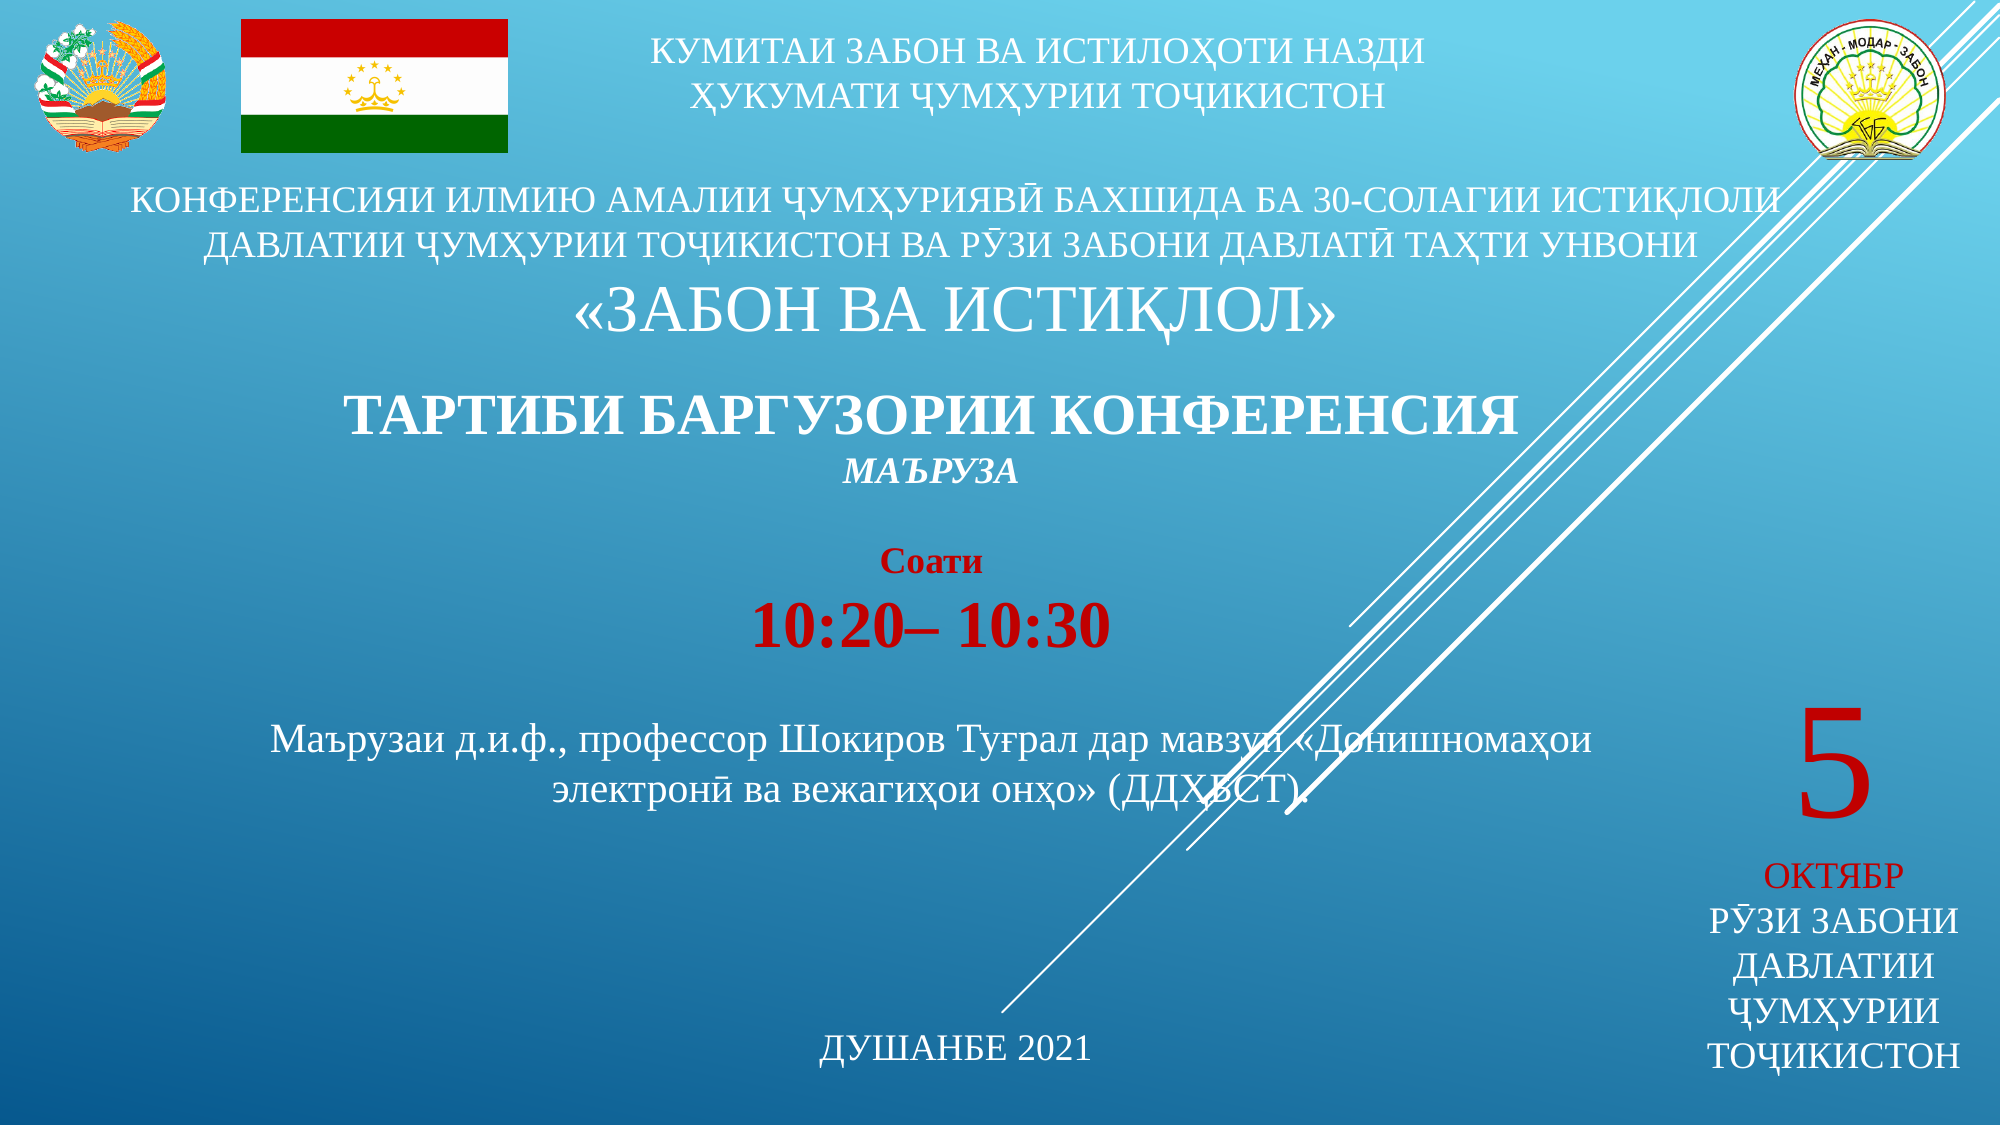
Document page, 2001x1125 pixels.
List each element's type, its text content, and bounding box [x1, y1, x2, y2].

picture [241, 18, 509, 153]
text_box ТАРТИБИ БАРГУЗОРИИ КОНФЕРЕНСИЯ МАЪРУЗА Соати 10:20– 10:30 Маърузаи д.и.ф., профессор Шокиров Туғрал дар мавзуи «Донишномаҳои электронӣ ва вежагиҳои онҳо» (ДДҲБСТ). [198, 368, 1664, 819]
picture [1792, 18, 1947, 161]
text_box КУМИТАИ ЗАБОН ВА ИСТИЛОҲОТИ НАЗДИ ҲУКУМАТИ ҶУМҲУРИИ ТОҶИКИСТОН [509, 19, 1792, 124]
text_box 5 ОКТЯБР РӮЗИ ЗАБОНИ ДАВЛАТИИ ҶУМҲУРИИ ТОҶИКИСТОН [1649, 643, 2000, 1084]
picture [32, 18, 168, 153]
text_box ДУШАНБЕ 2021 [725, 1015, 1187, 1076]
text_box КОНФЕРЕНСИЯИ ИЛМИЮ АМАЛИИ ҶУМҲУРИЯВӢ БАХШИДА БА 30-СОЛАГИИ ИСТИҚЛОЛИ ДАВЛАТИИ ҶУМҲУРИИ ТОҶИКИСТОН ВА РӮЗИ ЗАБОНИ ДАВЛАТӢ ТАҲТИ УНВОНИ «ЗАБОН ВА ИСТИҚЛОЛ» [109, 167, 1803, 352]
